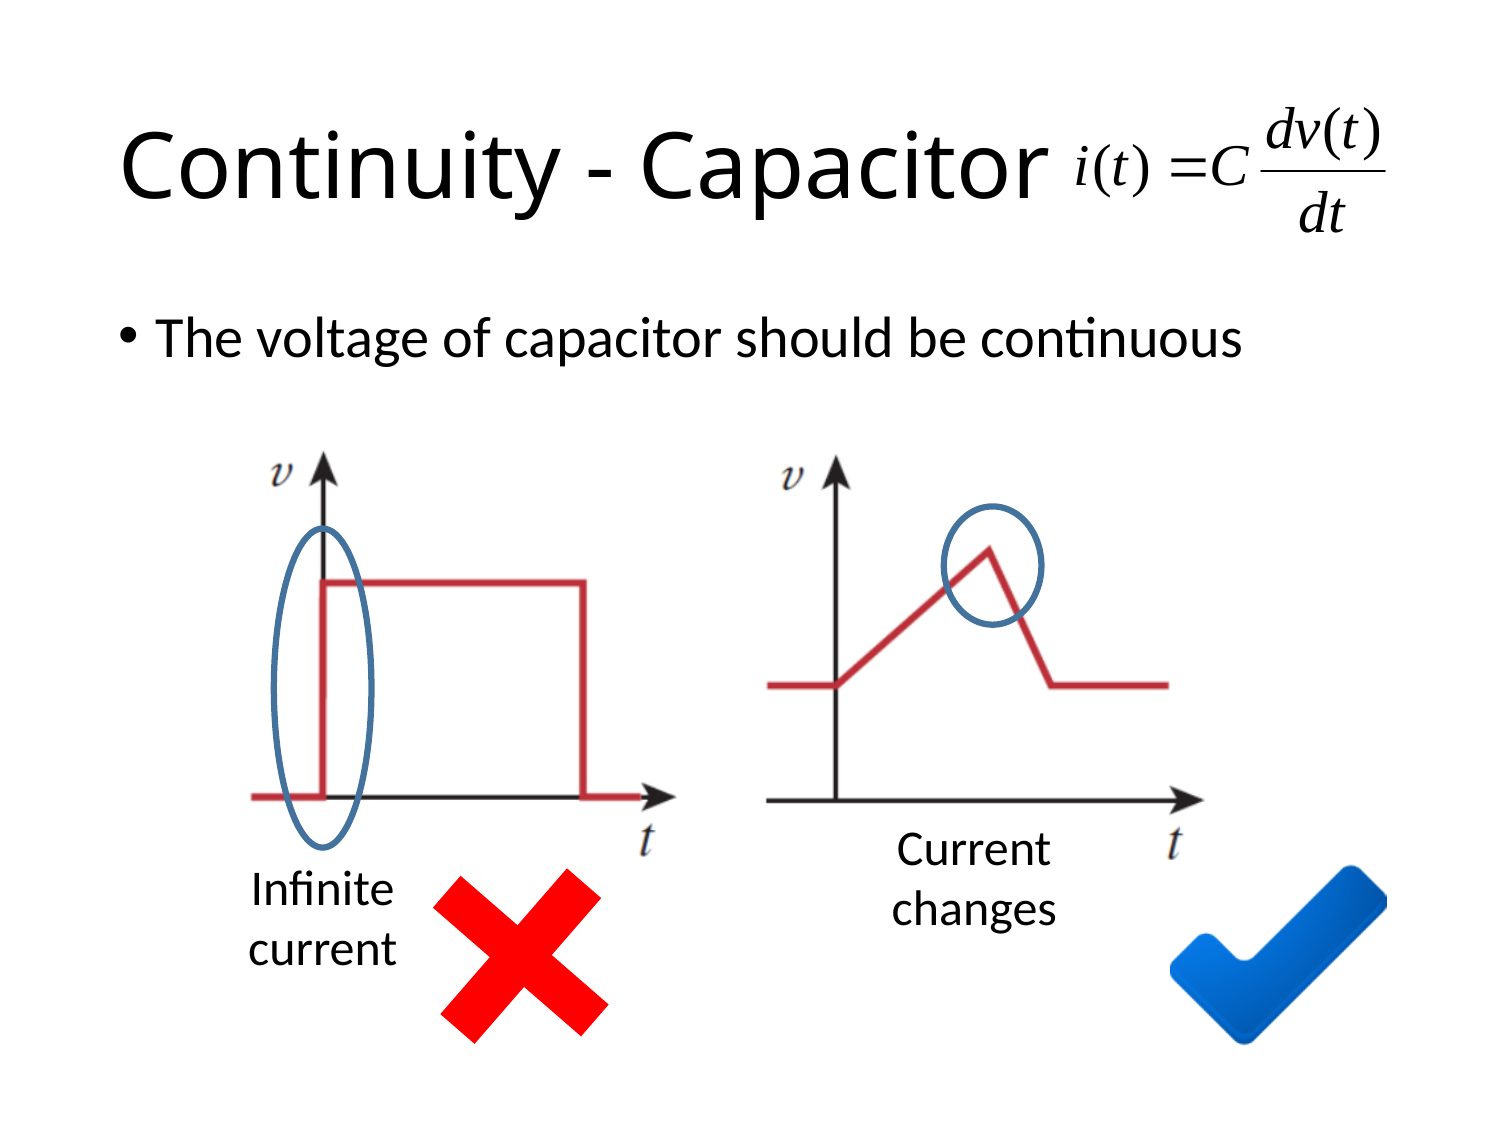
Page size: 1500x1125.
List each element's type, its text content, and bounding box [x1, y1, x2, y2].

picture [756, 440, 1387, 1065]
picture [233, 443, 690, 870]
title Continuity - Capacitor [103, 59, 1397, 278]
list The voltage of capacitor should be continuous [103, 299, 1397, 1014]
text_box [1066, 92, 1397, 245]
text_box [431, 870, 611, 1046]
text_box Infinite current [221, 847, 424, 983]
text_box Current changes [819, 868, 1129, 944]
